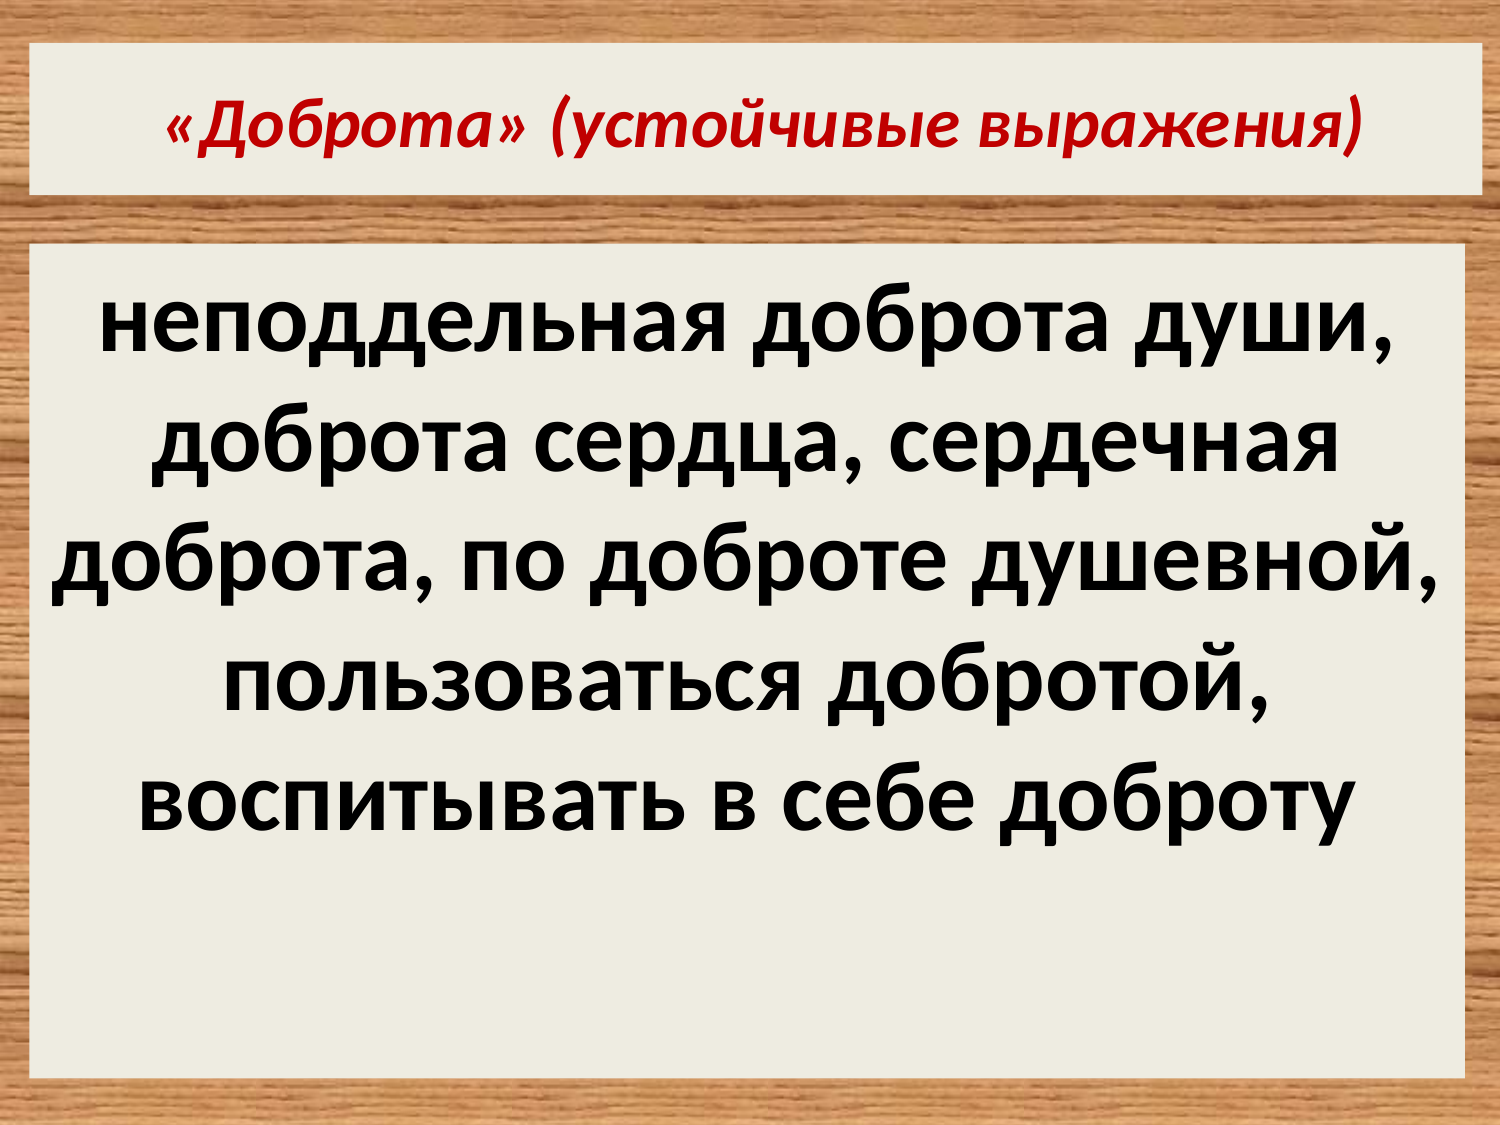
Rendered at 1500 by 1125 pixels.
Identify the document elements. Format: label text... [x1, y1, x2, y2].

picture [0, 0, 1500, 1125]
list неподдельная доброта души, доброта сердца, сердечная доброта, по доброте душевной, пользоваться добротой, воспитывать в себе доброту [29, 243, 1465, 1079]
title «Доброта» (устойчивые выражения) [29, 42, 1483, 196]
